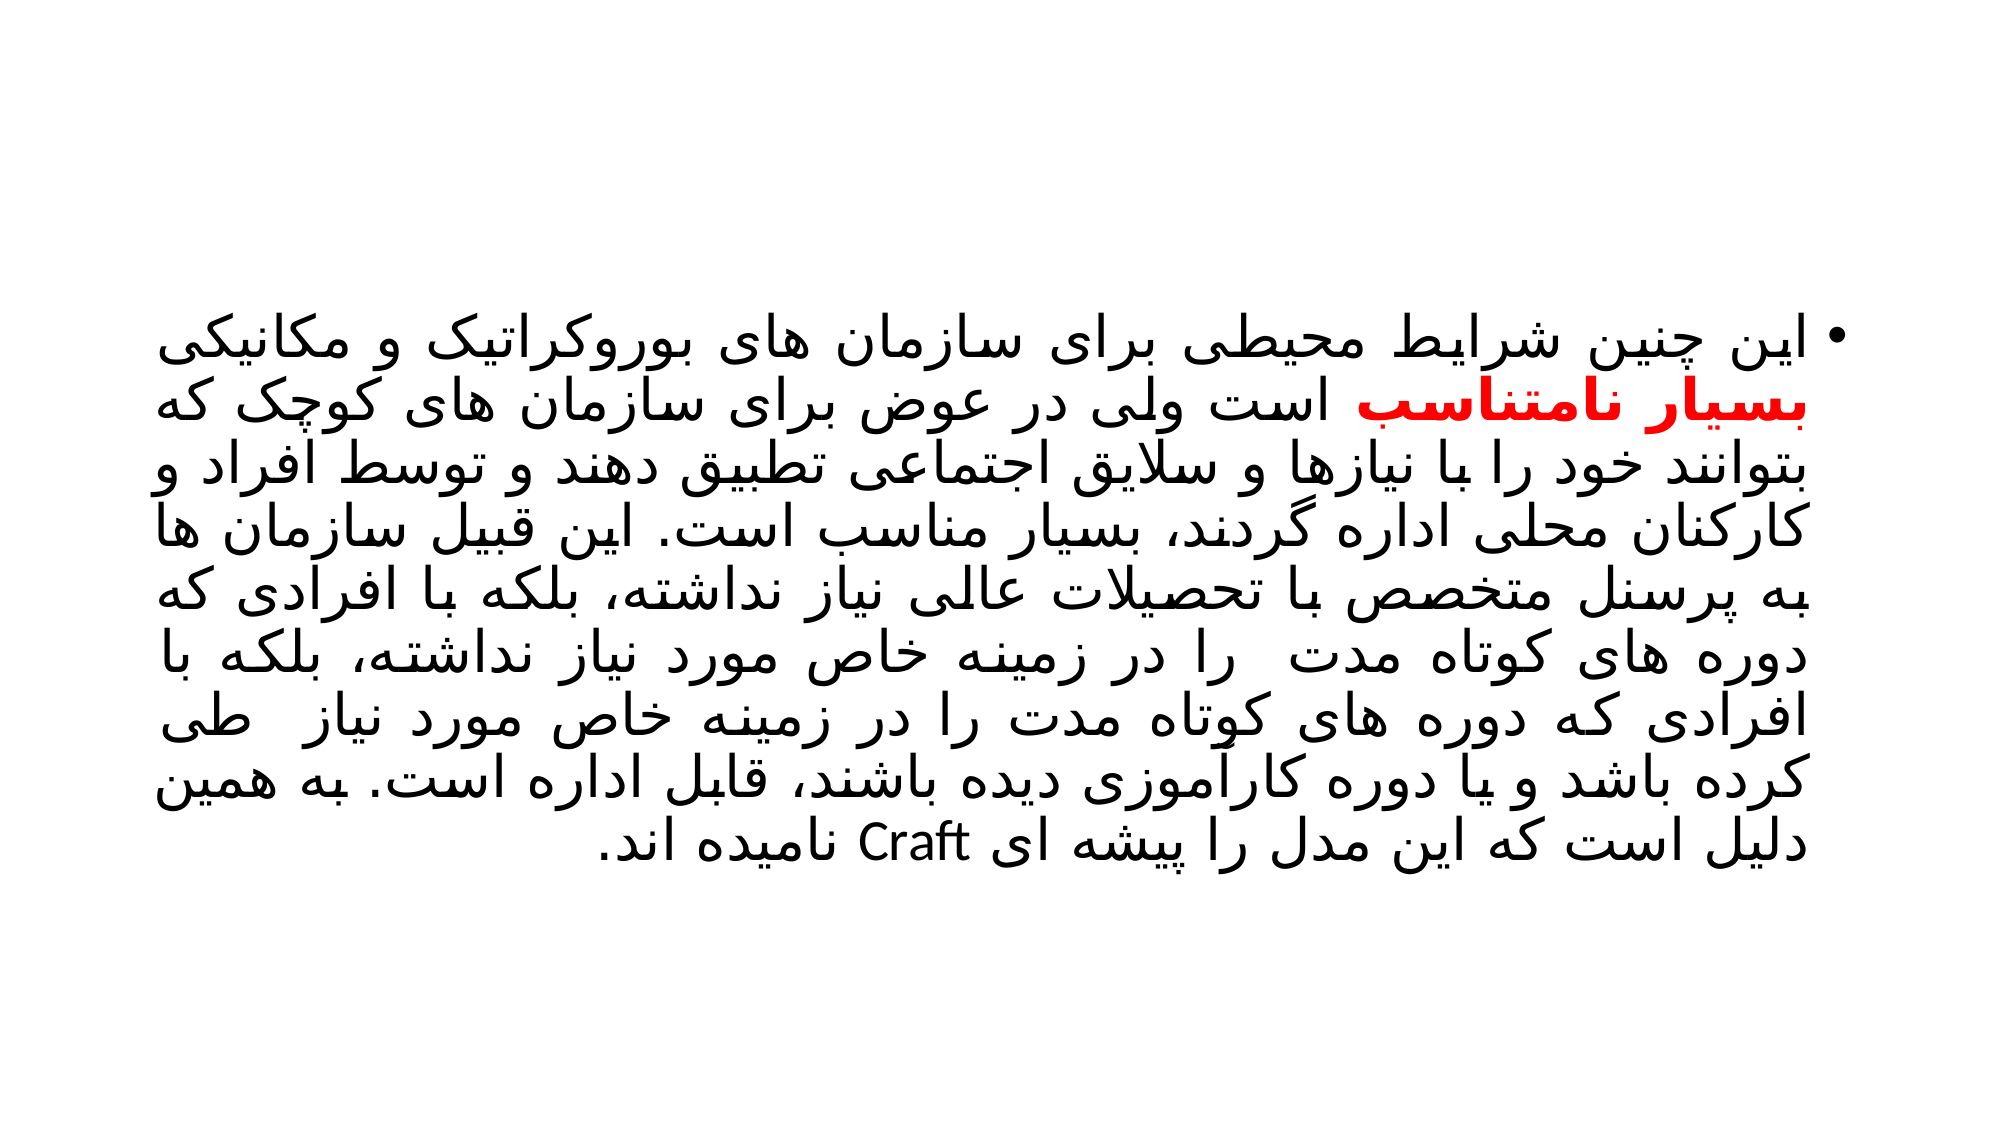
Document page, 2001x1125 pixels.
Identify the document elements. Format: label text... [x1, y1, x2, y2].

list این چنین شرایط محیطی برای سازمان های بوروکراتیک و مکانیکی بسیار نامتناسب است ولی در عوض برای سازمان های کوچک که بتوانند خود را با نیازها و سلایق اجتماعی تطبیق دهند و توسط افراد و کارکنان محلی اداره گردند، بسیار مناسب است. این قبیل سازمان ها به پرسنل متخصص با تحصیلات عالی نیاز نداشته، بلکه با افرادی که دوره های کوتاه مدت را در زمینه خاص مورد نیاز نداشته، بلکه با افرادی که دوره های کوتاه مدت را در زمینه خاص مورد نیاز طی کرده باشد و یا دوره کارآموزی دیده باشند، قابل اداره است. به همین دلیل است که این مدل را پیشه ای Craft نامیده اند. [137, 299, 1863, 1014]
